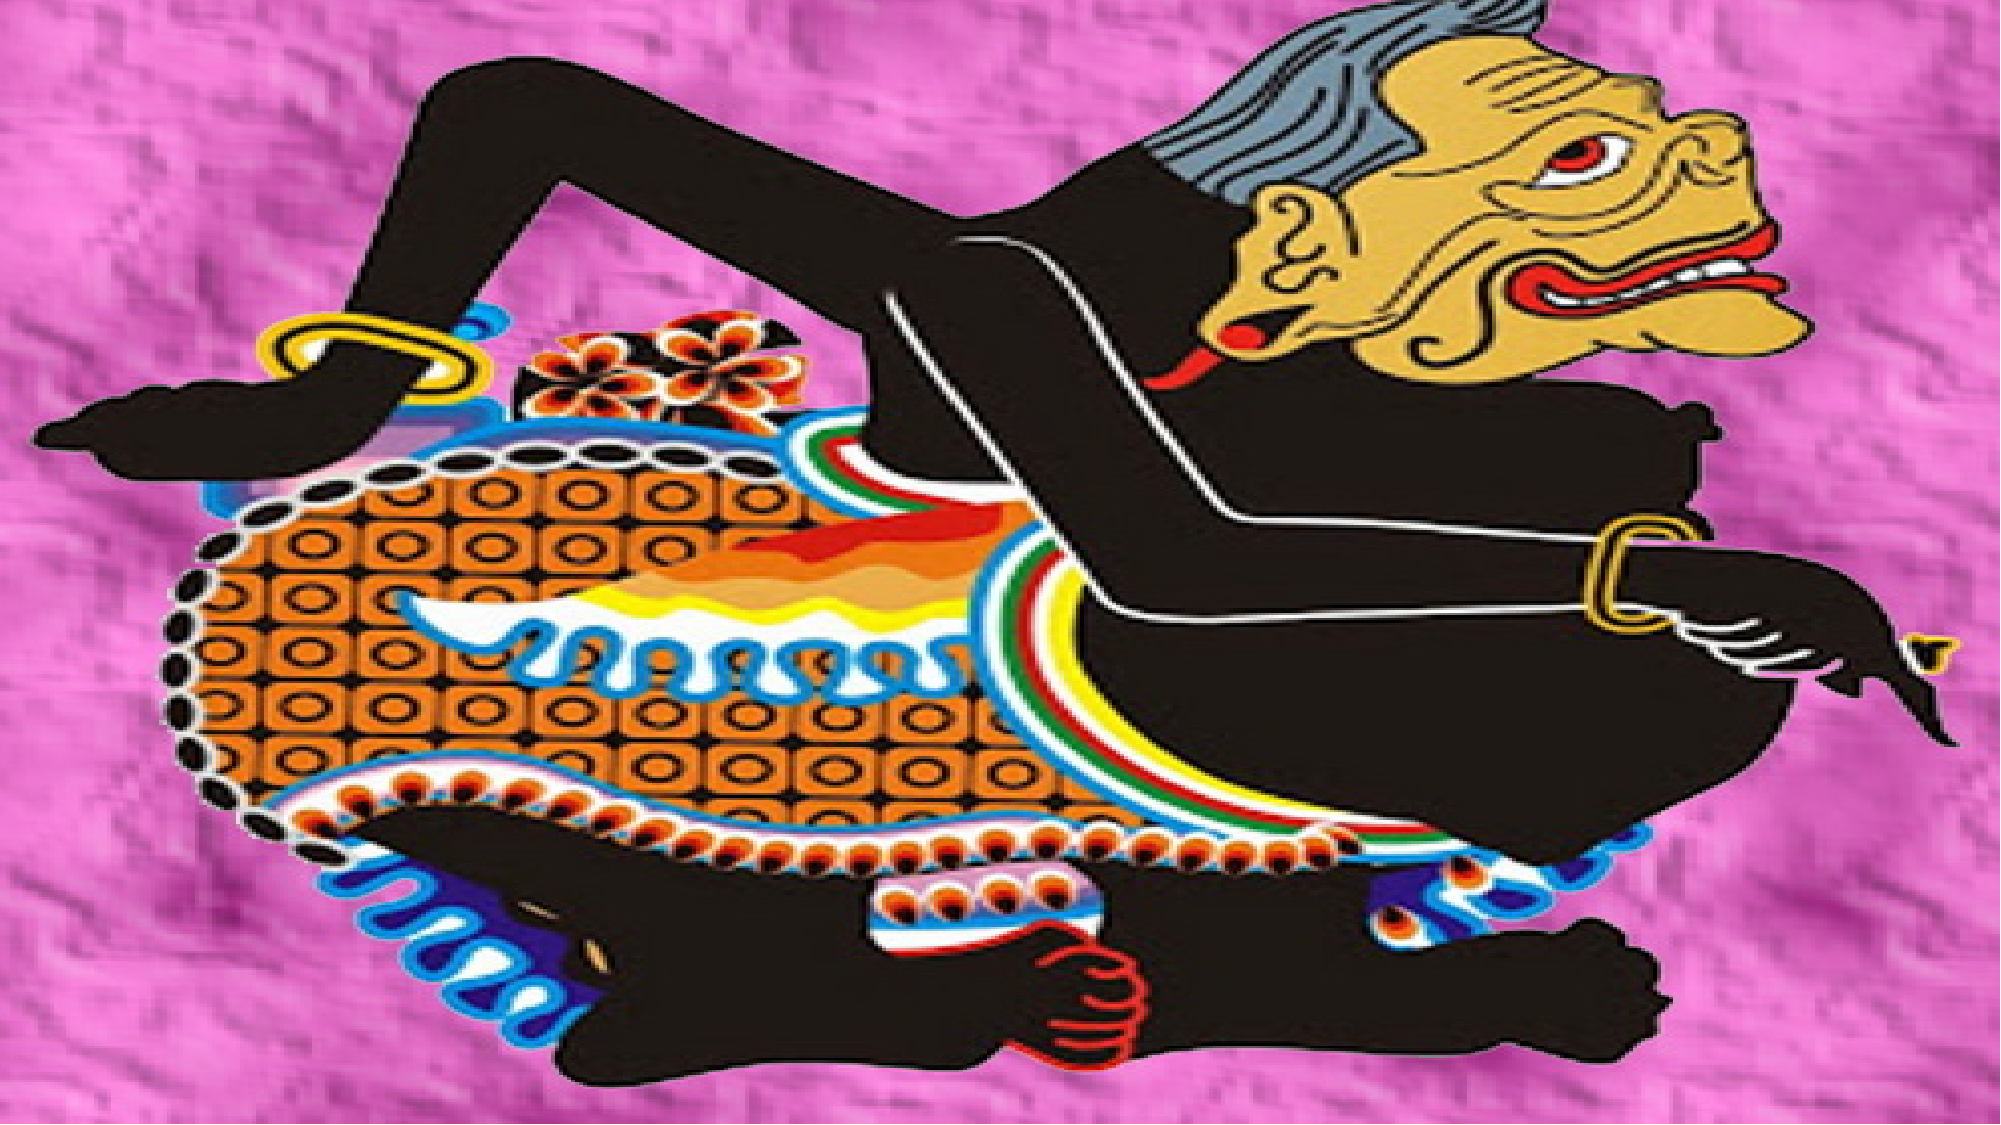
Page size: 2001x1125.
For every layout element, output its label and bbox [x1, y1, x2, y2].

list [0, 0, 2000, 1124]
